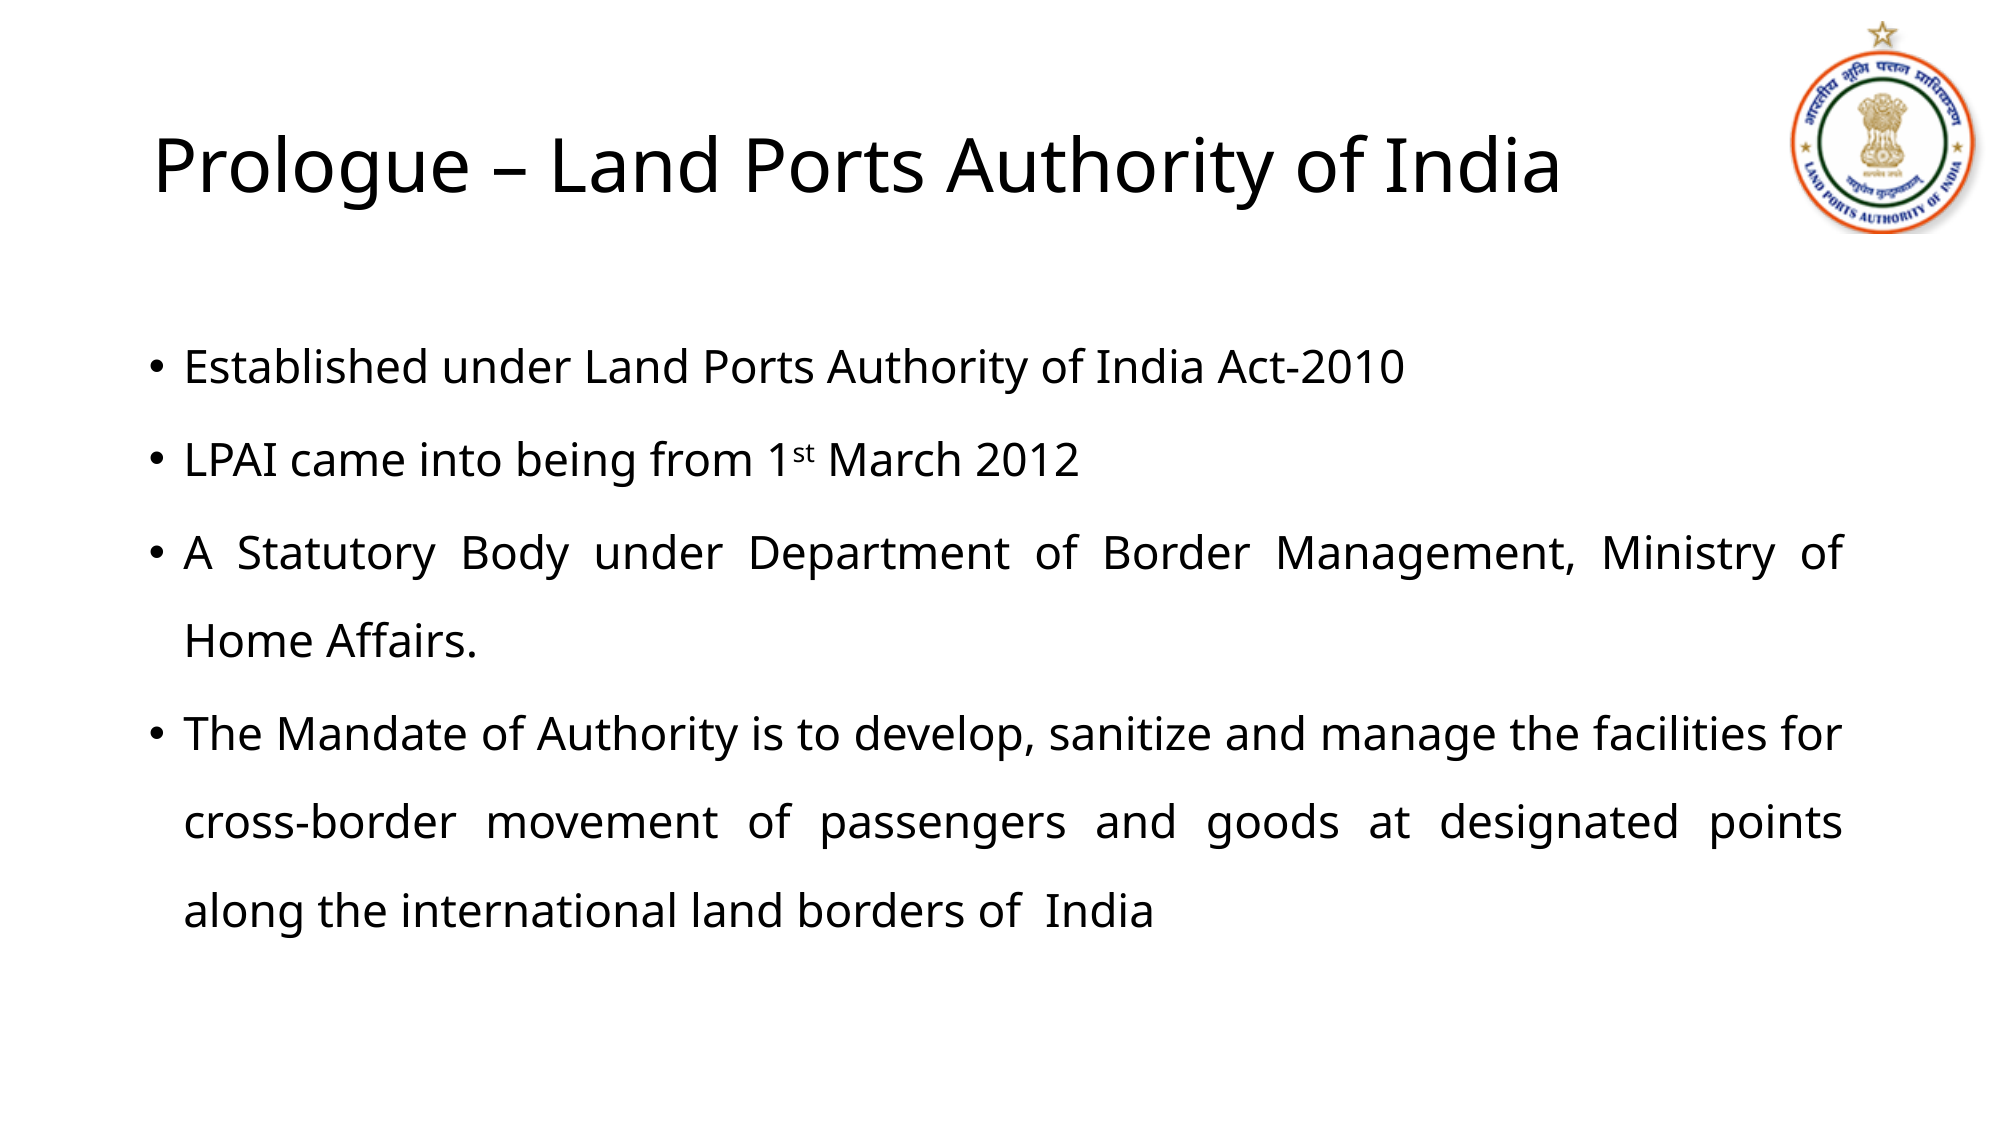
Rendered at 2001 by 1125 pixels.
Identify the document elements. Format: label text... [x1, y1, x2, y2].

title Prologue – Land Ports Authority of India [137, 59, 1863, 278]
picture [1760, 21, 2000, 234]
list Established under Land Ports Authority of India Act-2010 LPAI came into being from 1st March 2012 A Statutory Body under Department of Border Management, Ministry of Home Affairs. The Mandate of Authority is to develop, sanitize and manage the facilities for cross-border movement of passengers and goods at designated points along the international land borders of India [133, 236, 1859, 951]
